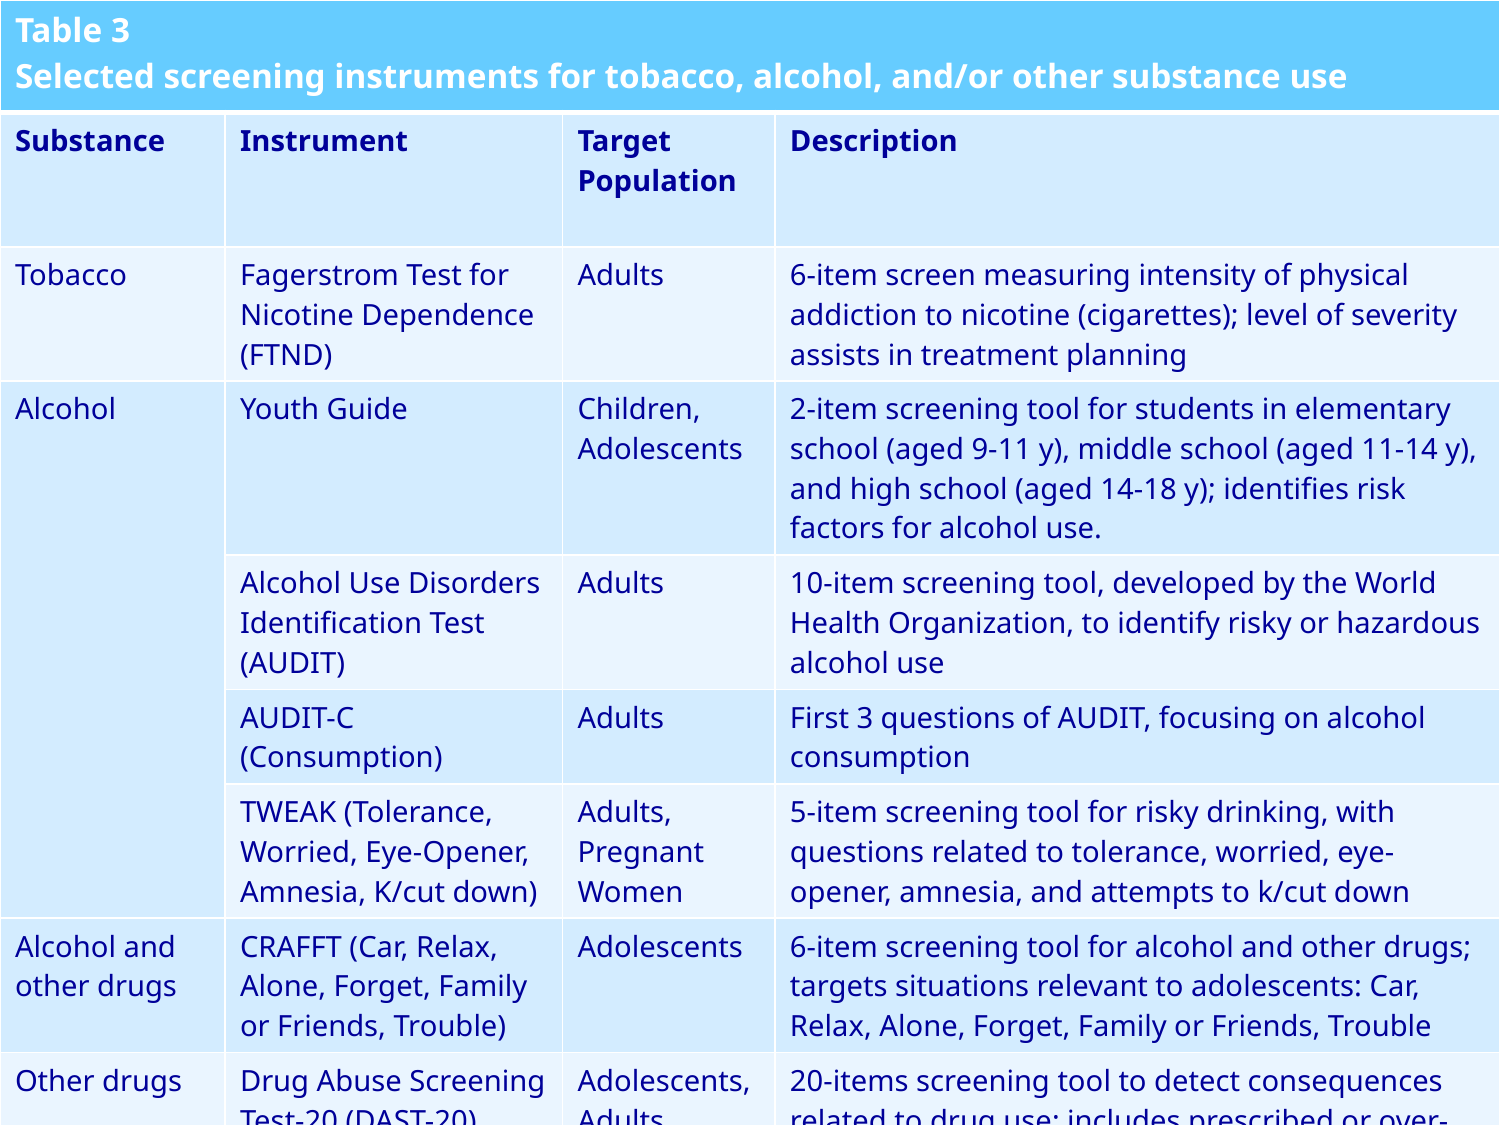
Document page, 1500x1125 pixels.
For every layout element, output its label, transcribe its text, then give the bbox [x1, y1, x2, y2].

table_cell 20-items screening tool to detect consequences related to drug use; includes prescribed or over-the-counter drugs, and any nonmedical use of drugs [776, 1053, 1499, 1125]
table_cell Adults [563, 556, 774, 689]
table_cell Other drugs [1, 1053, 224, 1125]
table_cell Adolescents, Adults [563, 1053, 774, 1125]
table_header Table 3 Selected screening instruments for tobacco, alcohol, and/or other substance use [1, 1, 1499, 110]
table_cell Youth Guide [226, 382, 562, 554]
table_cell Adults [563, 248, 774, 380]
table_cell Adults, Pregnant Women [563, 785, 774, 917]
table_cell Children, Adolescents [563, 382, 774, 554]
table_cell 5-item screening tool for risky drinking, with questions related to tolerance, worried, eye-opener, amnesia, and attempts to k/cut down [776, 785, 1499, 917]
table_cell First 3 questions of AUDIT, focusing on alcohol consumption [776, 690, 1499, 783]
table_cell Tobacco [1, 248, 224, 380]
table_cell CRAFFT (Car, Relax, Alone, Forget, Family or Friends, Trouble) [226, 919, 562, 1052]
table_cell Substance [1, 115, 224, 246]
table_cell Fagerstrom Test for Nicotine Dependence (FTND) [226, 248, 562, 380]
table_cell Alcohol and other drugs [1, 919, 224, 1052]
table_cell Adolescents [563, 919, 774, 1052]
table_cell Adults [563, 690, 774, 783]
table_cell AUDIT-C (Consumption) [226, 690, 562, 783]
table_cell 10-item screening tool, developed by the World Health Organization, to identify risky or hazardous alcohol use [776, 556, 1499, 689]
table_cell Description [776, 115, 1499, 246]
table_cell Alcohol Use Disorders Identification Test (AUDIT) [226, 556, 562, 689]
table_cell 6-item screen measuring intensity of physical addiction to nicotine (cigarettes); level of severity assists in treatment planning [776, 248, 1499, 380]
table_cell 6-item screening tool for alcohol and other drugs; targets situations relevant to adolescents: Car, Relax, Alone, Forget, Family or Friends, Trouble [776, 919, 1499, 1052]
table_cell Drug Abuse Screening Test-20 (DAST-20) [226, 1053, 562, 1125]
table_cell TWEAK (Tolerance, Worried, Eye-Opener, Amnesia, K/cut down) [226, 785, 562, 917]
table_cell Instrument [226, 115, 562, 246]
table_cell 2-item screening tool for students in elementary school (aged 9-11 y), middle school (aged 11-14 y), and high school (aged 14-18 y); identifies risk factors for alcohol use. [776, 382, 1499, 554]
table_cell Target Population [563, 115, 774, 246]
table_cell Alcohol [1, 382, 224, 917]
